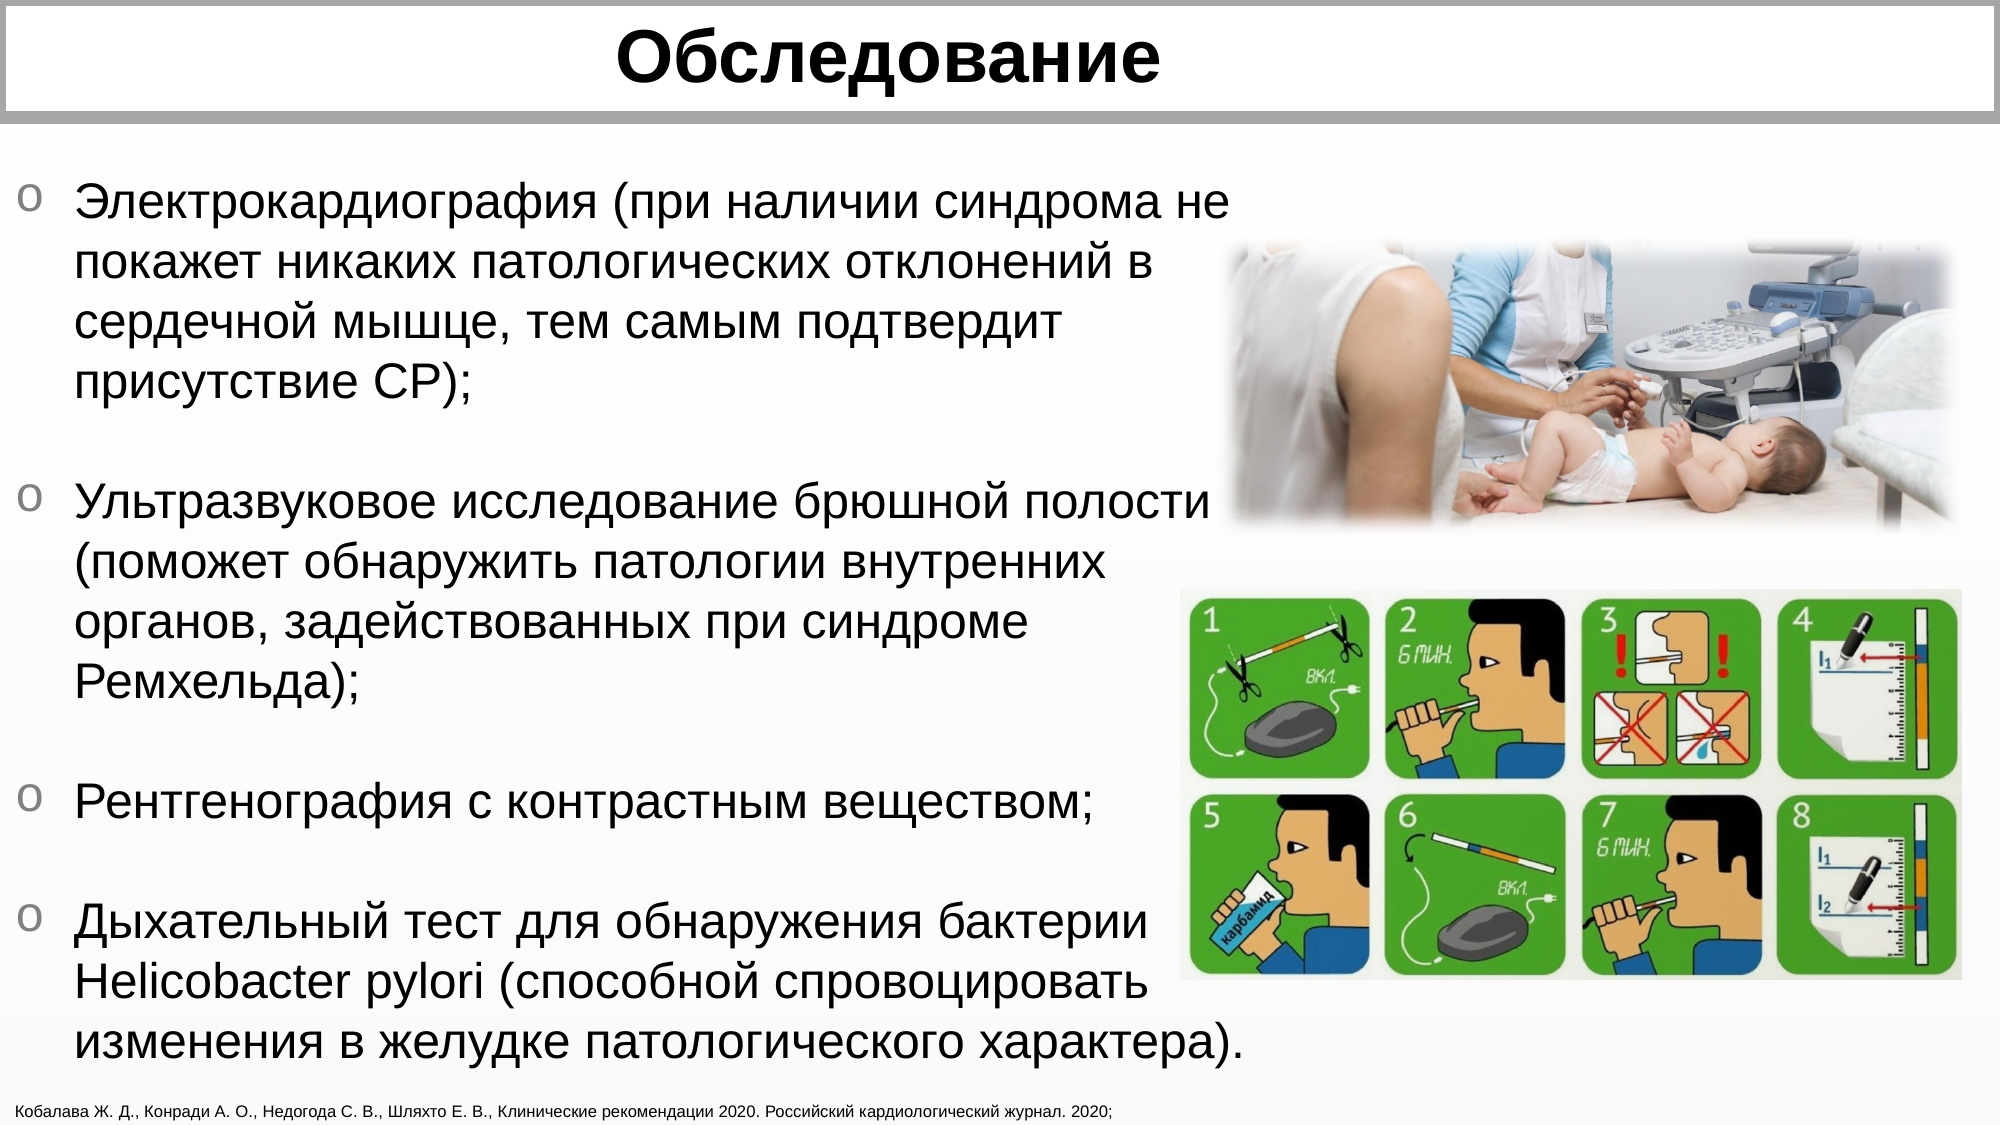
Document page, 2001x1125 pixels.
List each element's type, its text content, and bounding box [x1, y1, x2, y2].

picture [1217, 236, 1962, 535]
text_box Электрокардиография (при наличии синдрома не покажет никаких патологических отклонений в сердечной мышце, тем самым подтвердит присутствие СР); Ультразвуковое исследование брюшной полости (поможет обнаружить патологии внутренних органов, задействованных при синдроме Ремхельда); Рентгенография с контрастным веществом; Дыхательный тест для обнаружения бактерии Helicobacter pylori (способной спровоцировать изменения в желудке патологического характера). [0, 161, 1302, 1076]
text_box Кобалава Ж. Д., Конради А. О., Недогода С. В., Шляхто Е. В., Клинические рекомендации 2020. Российский кардиологический журнал. 2020; [0, 1093, 1150, 1125]
picture [1180, 589, 1962, 980]
text_box [0, 0, 2000, 118]
